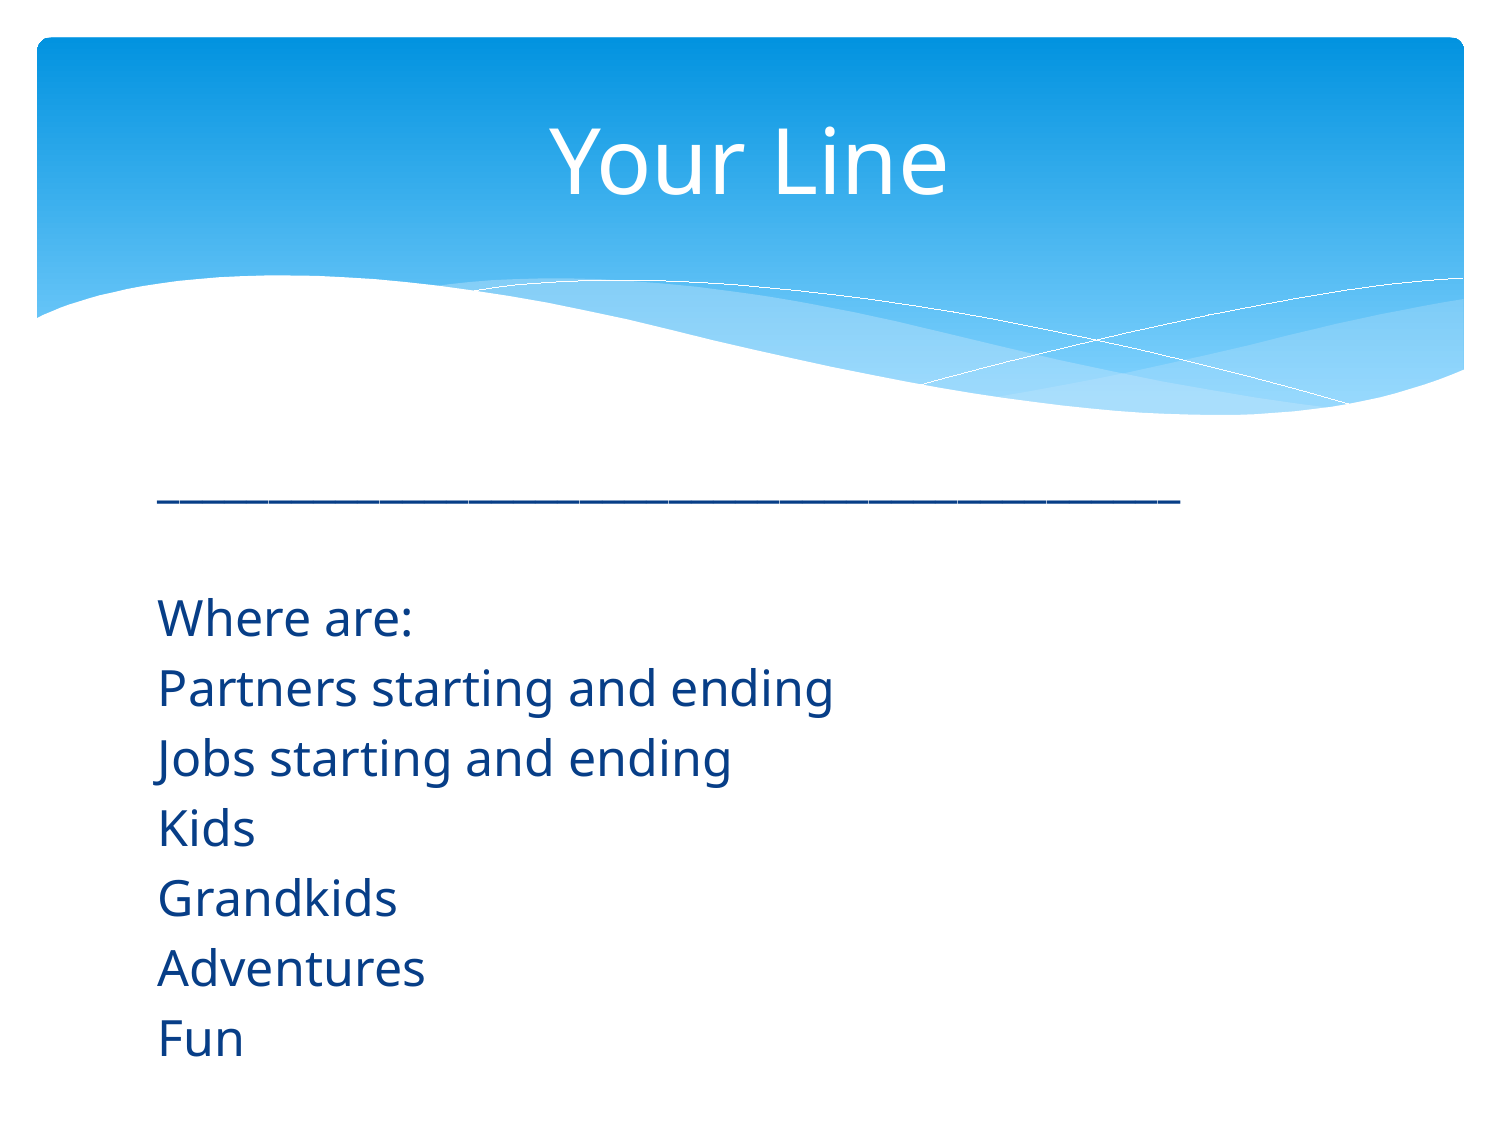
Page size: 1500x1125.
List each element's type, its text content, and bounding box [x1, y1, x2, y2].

list ______________________________________________ Where are: Partners starting and ending Jobs starting and ending Kids Grandkids Adventures Fun [142, 438, 1359, 1006]
title Your Line [74, 55, 1426, 262]
